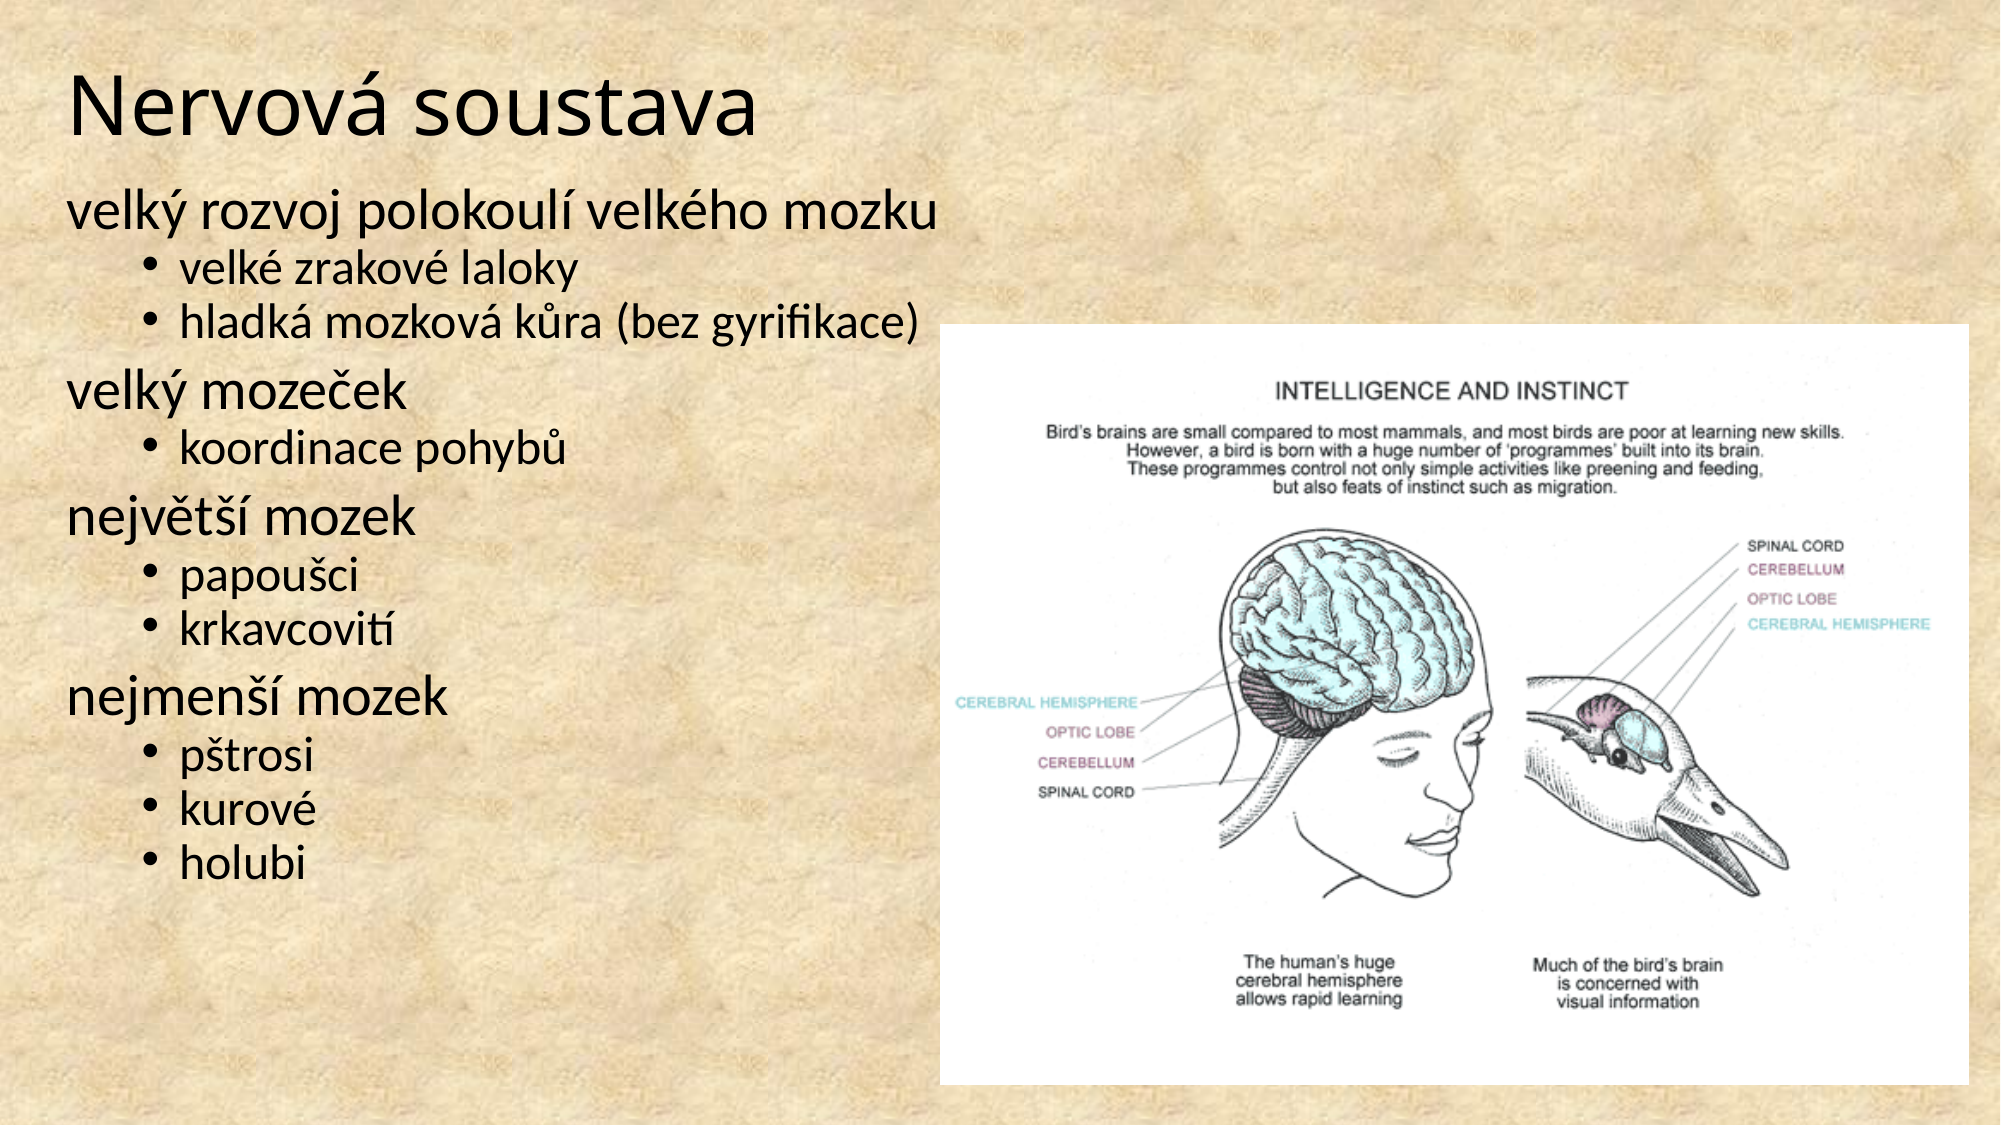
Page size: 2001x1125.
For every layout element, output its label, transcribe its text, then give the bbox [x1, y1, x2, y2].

picture [0, 0, 2001, 1125]
list velký rozvoj polokoulí velkého mozku velké zrakové laloky hladká mozková kůra (bez gyrifikace) velký mozeček koordinace pohybů největší mozek papoušci krkavcovití nejmenší mozek pštrosi kurové holubi [51, 180, 1402, 923]
title Nervová soustava [51, 0, 1777, 218]
